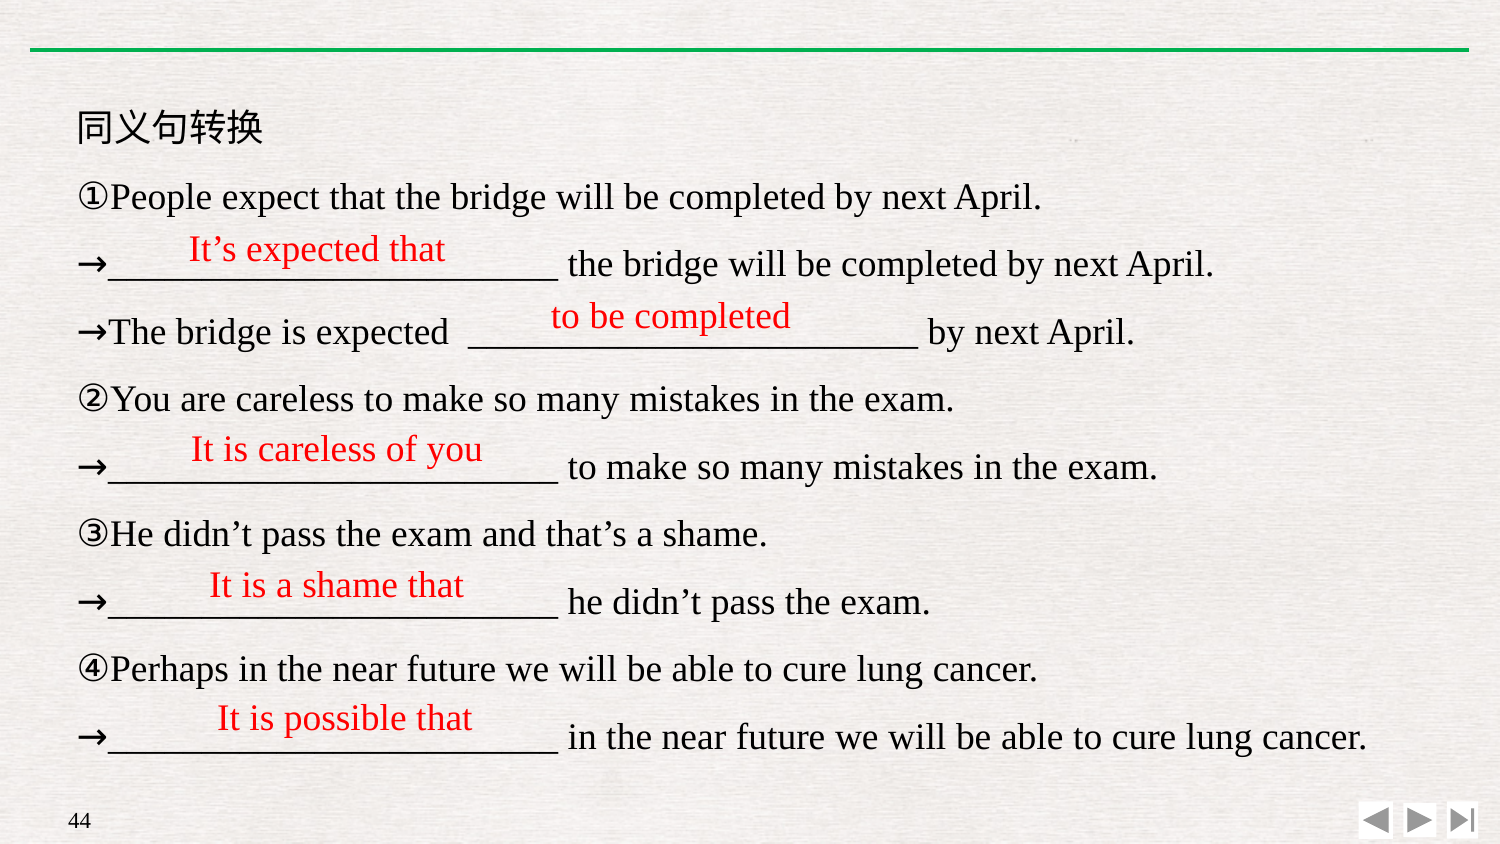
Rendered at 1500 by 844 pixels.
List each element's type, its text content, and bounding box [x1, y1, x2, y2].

text_box It’s expected that [177, 218, 458, 276]
text_box It is careless of you [179, 418, 495, 475]
text_box It is possible that [205, 687, 485, 744]
text_box 同义句转换 ①People expect that the bridge will be completed by next April. →________________________ the bridge will be completed by next April. →The bridge is expected ________________________ by next April. ②You are careless to make so many mistakes in the exam. →________________________ to make so many mistakes in the exam. ③He didn’t pass the exam and that’s a shame. →________________________ he didn’t pass the exam. ④Perhaps in the near future we will be able to cure lung cancer. →________________________ in the near future we will be able to cure lung cancer. [65, 76, 1444, 763]
text_box It is a shame that [197, 554, 476, 611]
text_box to be completed [539, 285, 803, 342]
picture [0, 0, 1500, 844]
